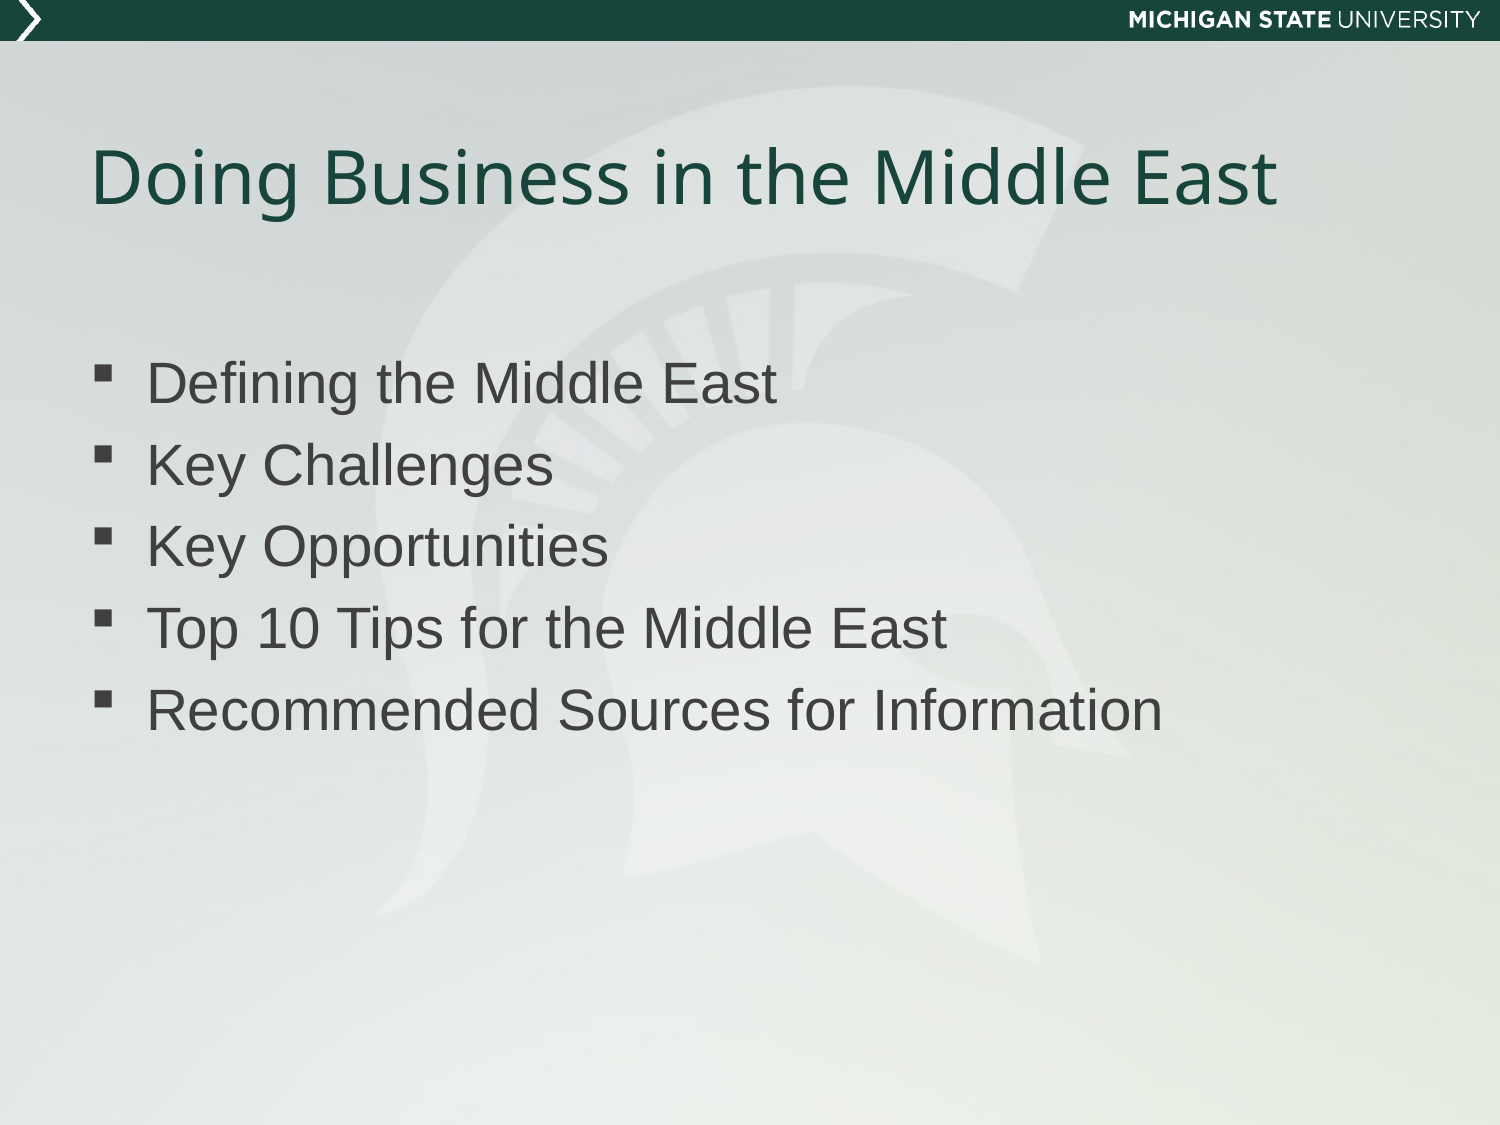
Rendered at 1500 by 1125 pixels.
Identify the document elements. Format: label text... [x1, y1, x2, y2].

list Defining the Middle East Key Challenges Key Opportunities Top 10 Tips for the Middle East Recommended Sources for Information [75, 337, 1425, 1005]
picture [0, 0, 1500, 1125]
title Doing Business in the Middle East [75, 122, 1425, 284]
